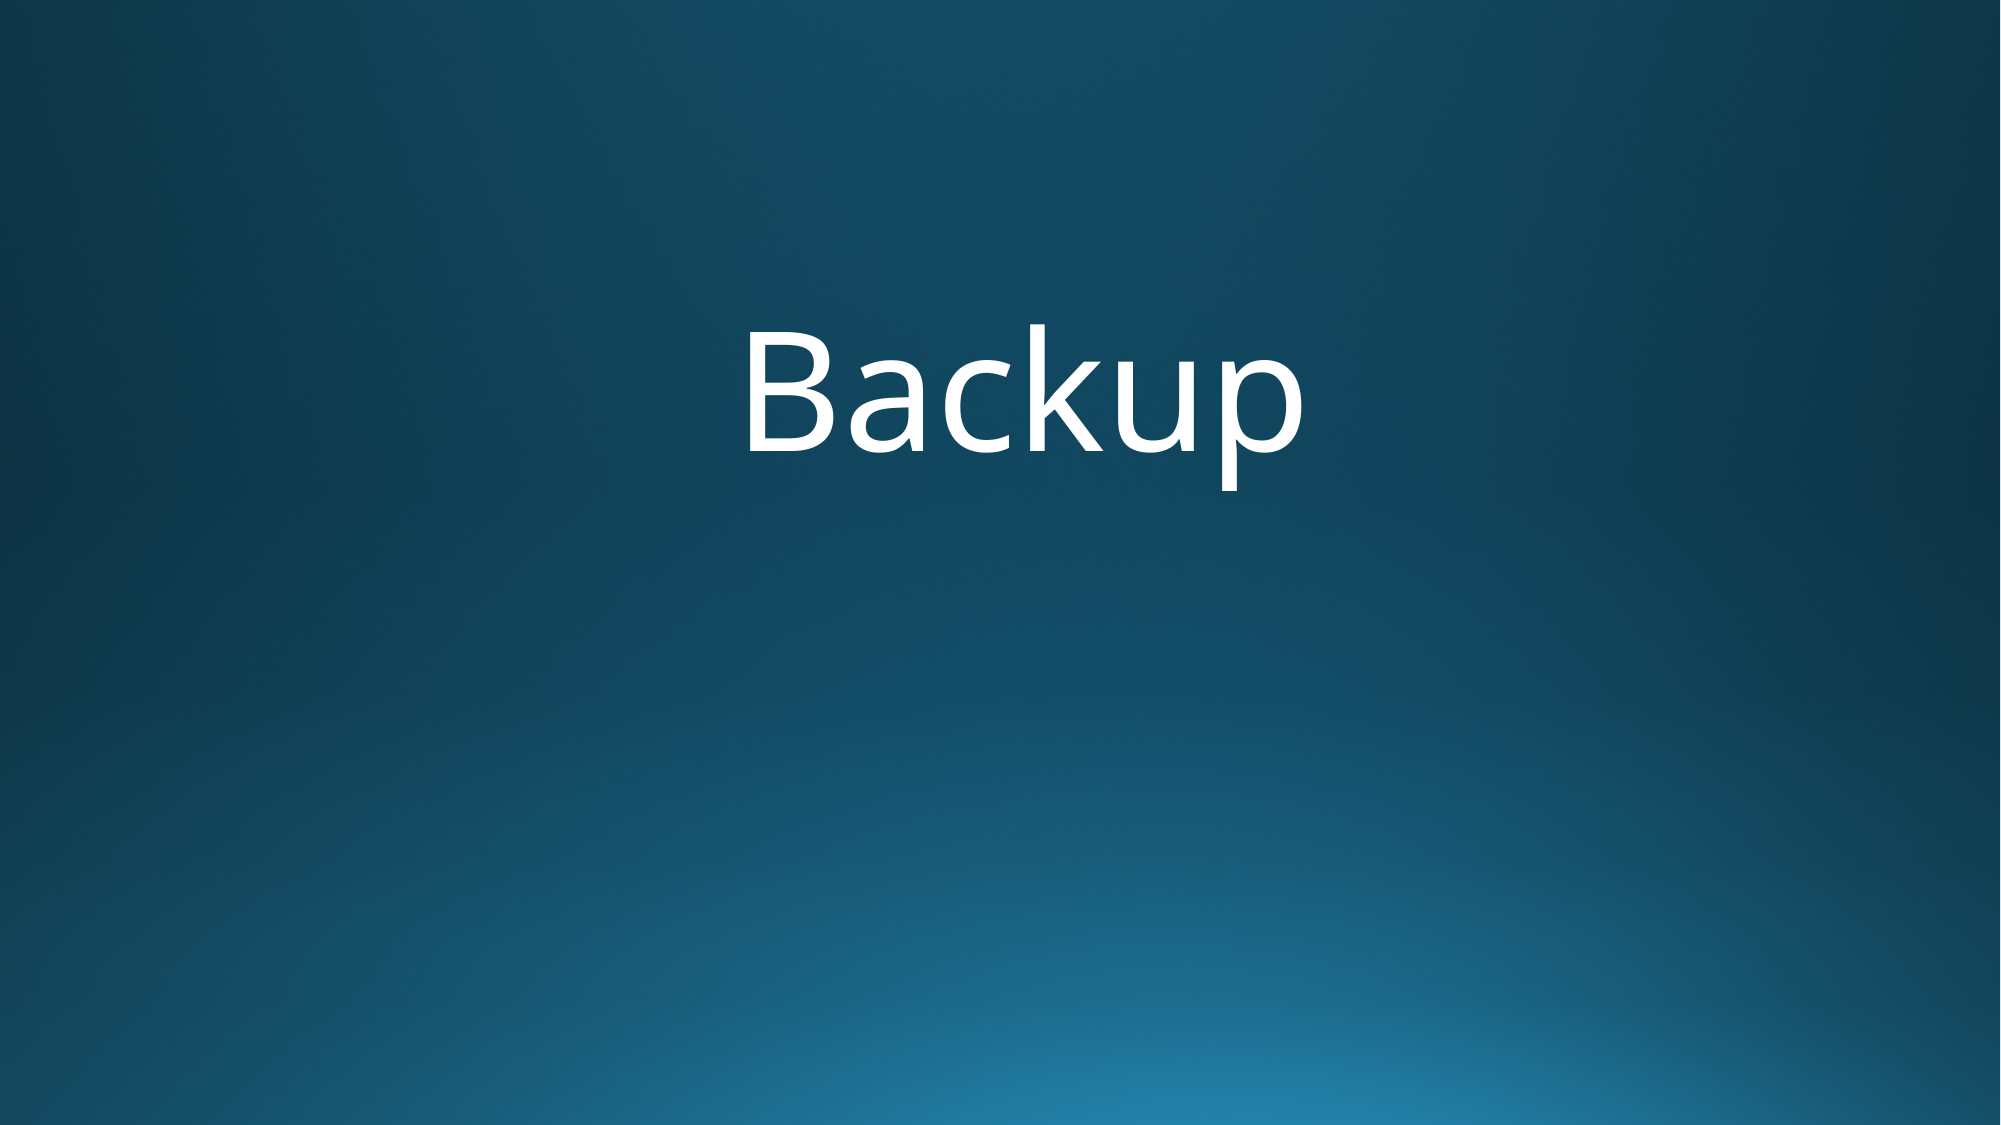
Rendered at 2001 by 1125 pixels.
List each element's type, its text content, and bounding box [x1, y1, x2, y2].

picture [0, 0, 2001, 1125]
list Backup [183, 299, 1863, 1014]
